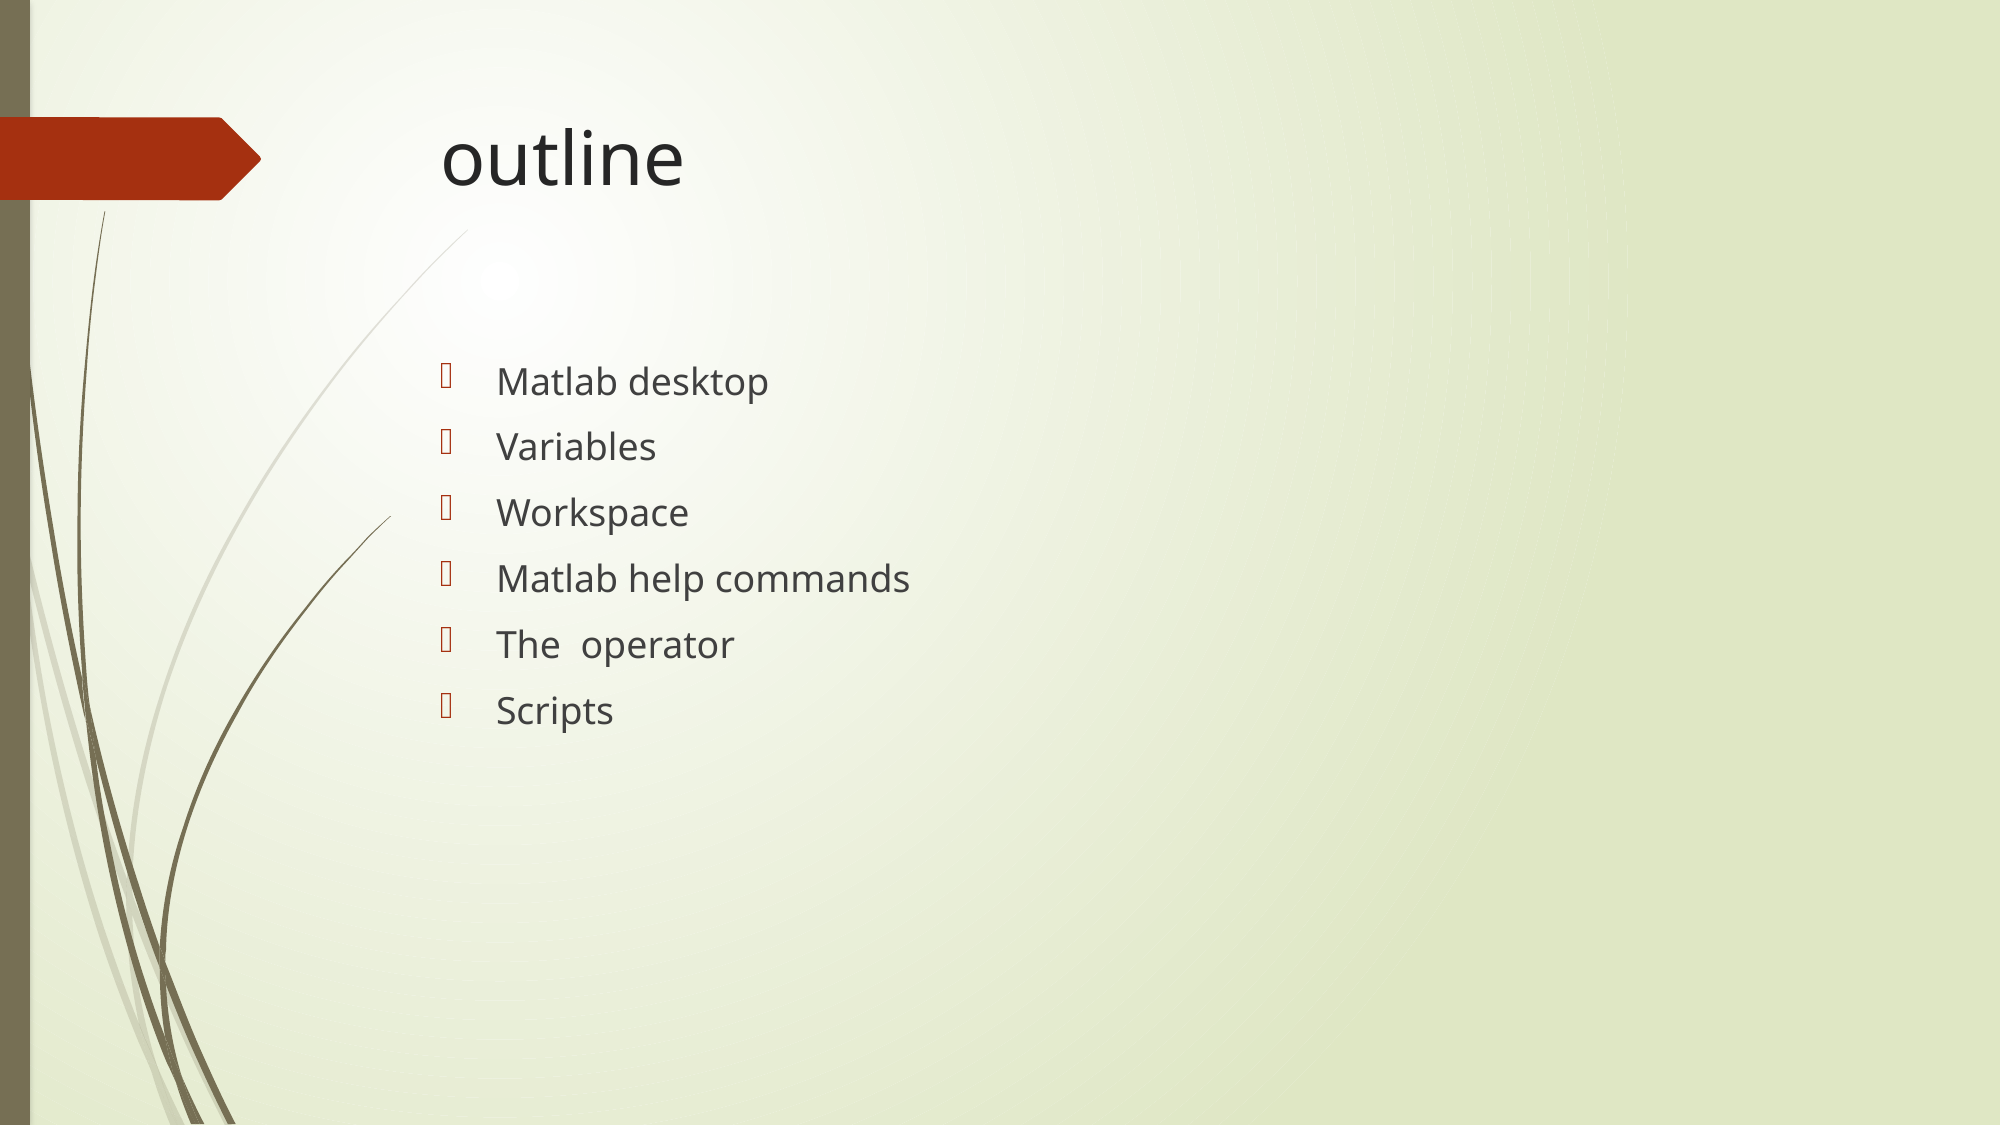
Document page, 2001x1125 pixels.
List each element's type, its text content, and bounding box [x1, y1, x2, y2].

title outline [425, 102, 1888, 313]
list Matlab desktop Variables Workspace Matlab help commands The operator Scripts [424, 350, 1888, 970]
